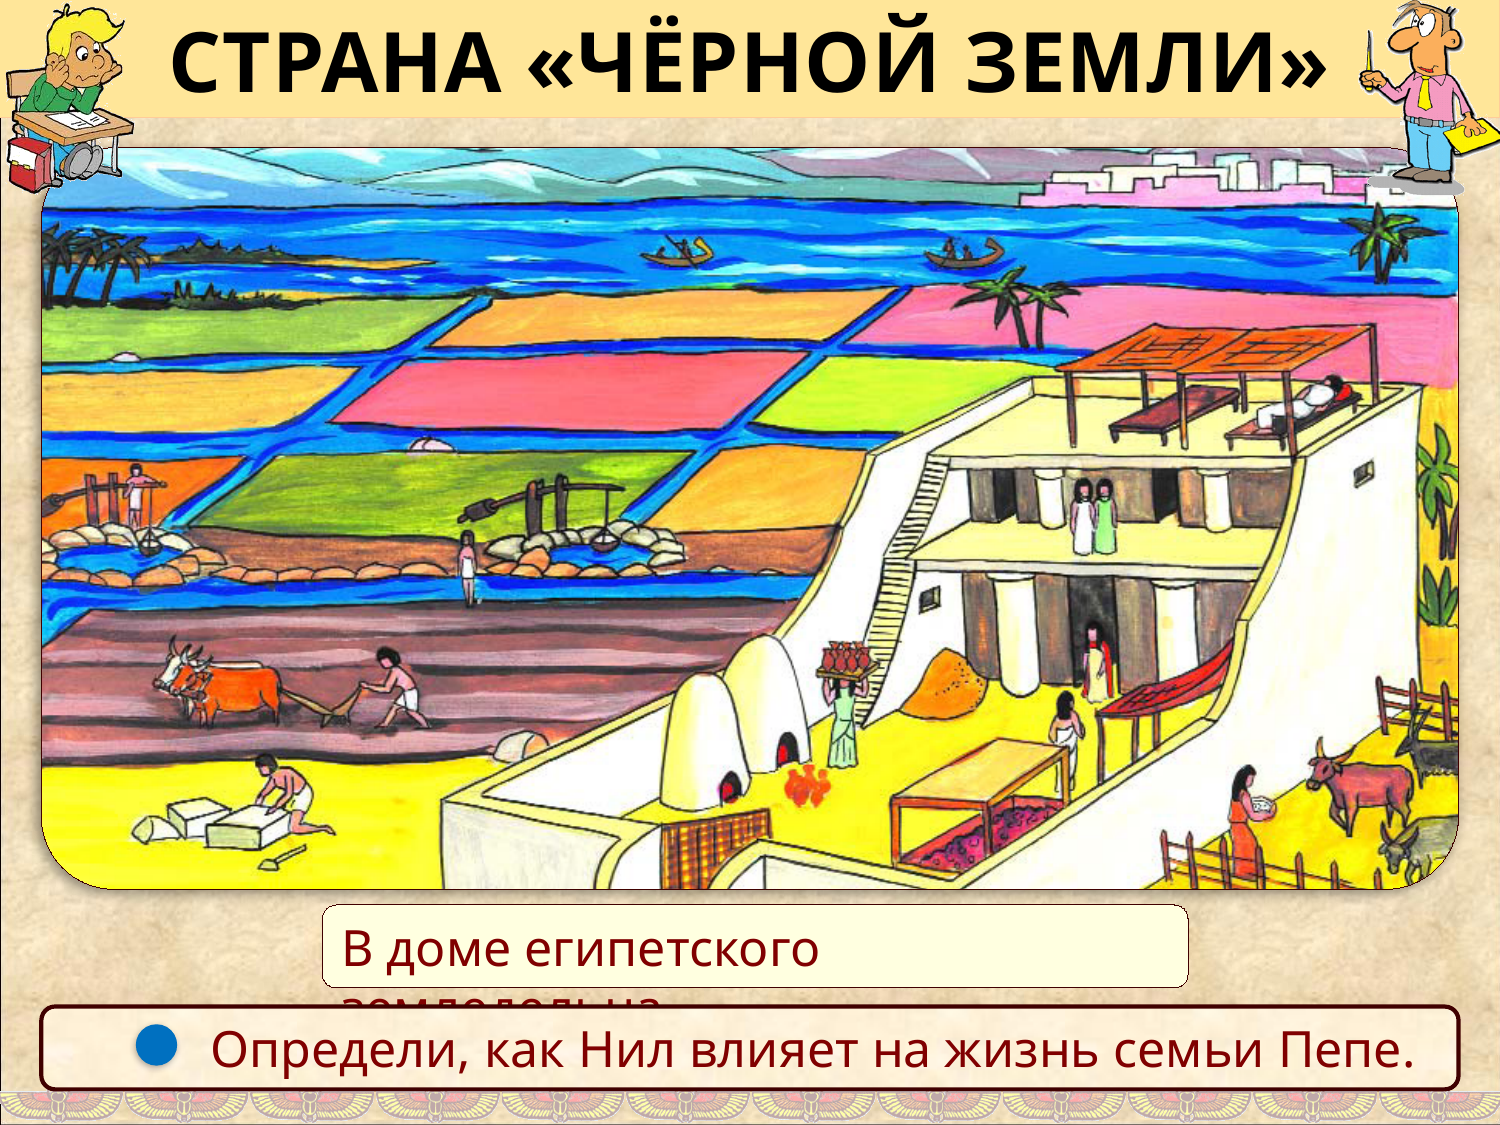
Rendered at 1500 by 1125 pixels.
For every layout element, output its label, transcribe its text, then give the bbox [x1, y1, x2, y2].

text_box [1351, 0, 1500, 197]
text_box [2, 0, 163, 197]
title СТРАНА «ЧЁРНОЙ ЗЕМЛИ» [167, 0, 1346, 119]
picture [0, 118, 1500, 1074]
text_box В доме египетского земледельца. [322, 904, 1189, 988]
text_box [41, 1006, 1459, 1091]
